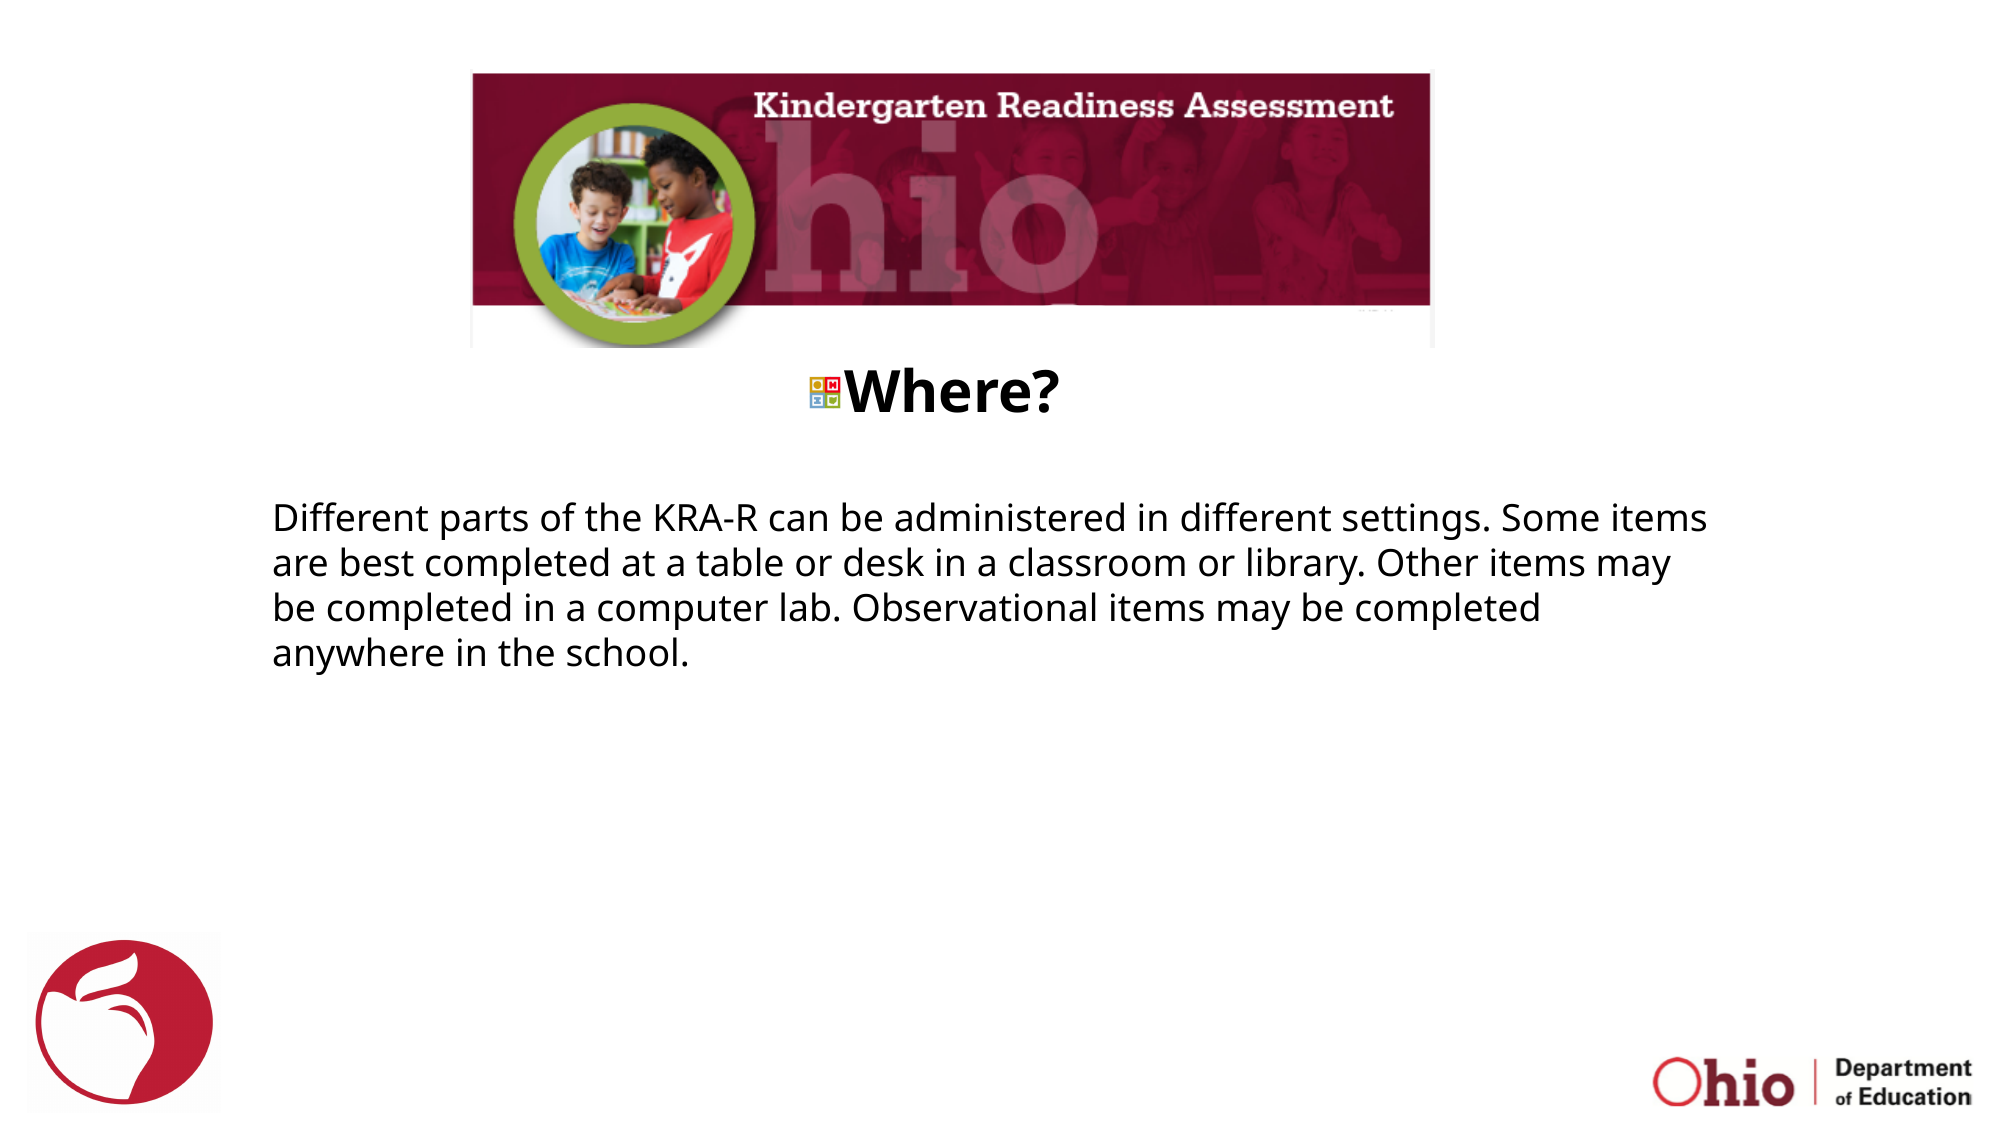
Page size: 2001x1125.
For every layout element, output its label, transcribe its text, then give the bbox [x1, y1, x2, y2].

picture [470, 69, 1435, 348]
text_box Where? Different parts of the KRA-R can be administered in different settings. Some items are best completed at a table or desk in a classroom or library. Other items may be completed in a computer lab. Observational items may be completed anywhere in the school. [257, 346, 1736, 782]
picture [27, 932, 221, 1113]
picture [1645, 1049, 1979, 1113]
picture [809, 376, 841, 409]
